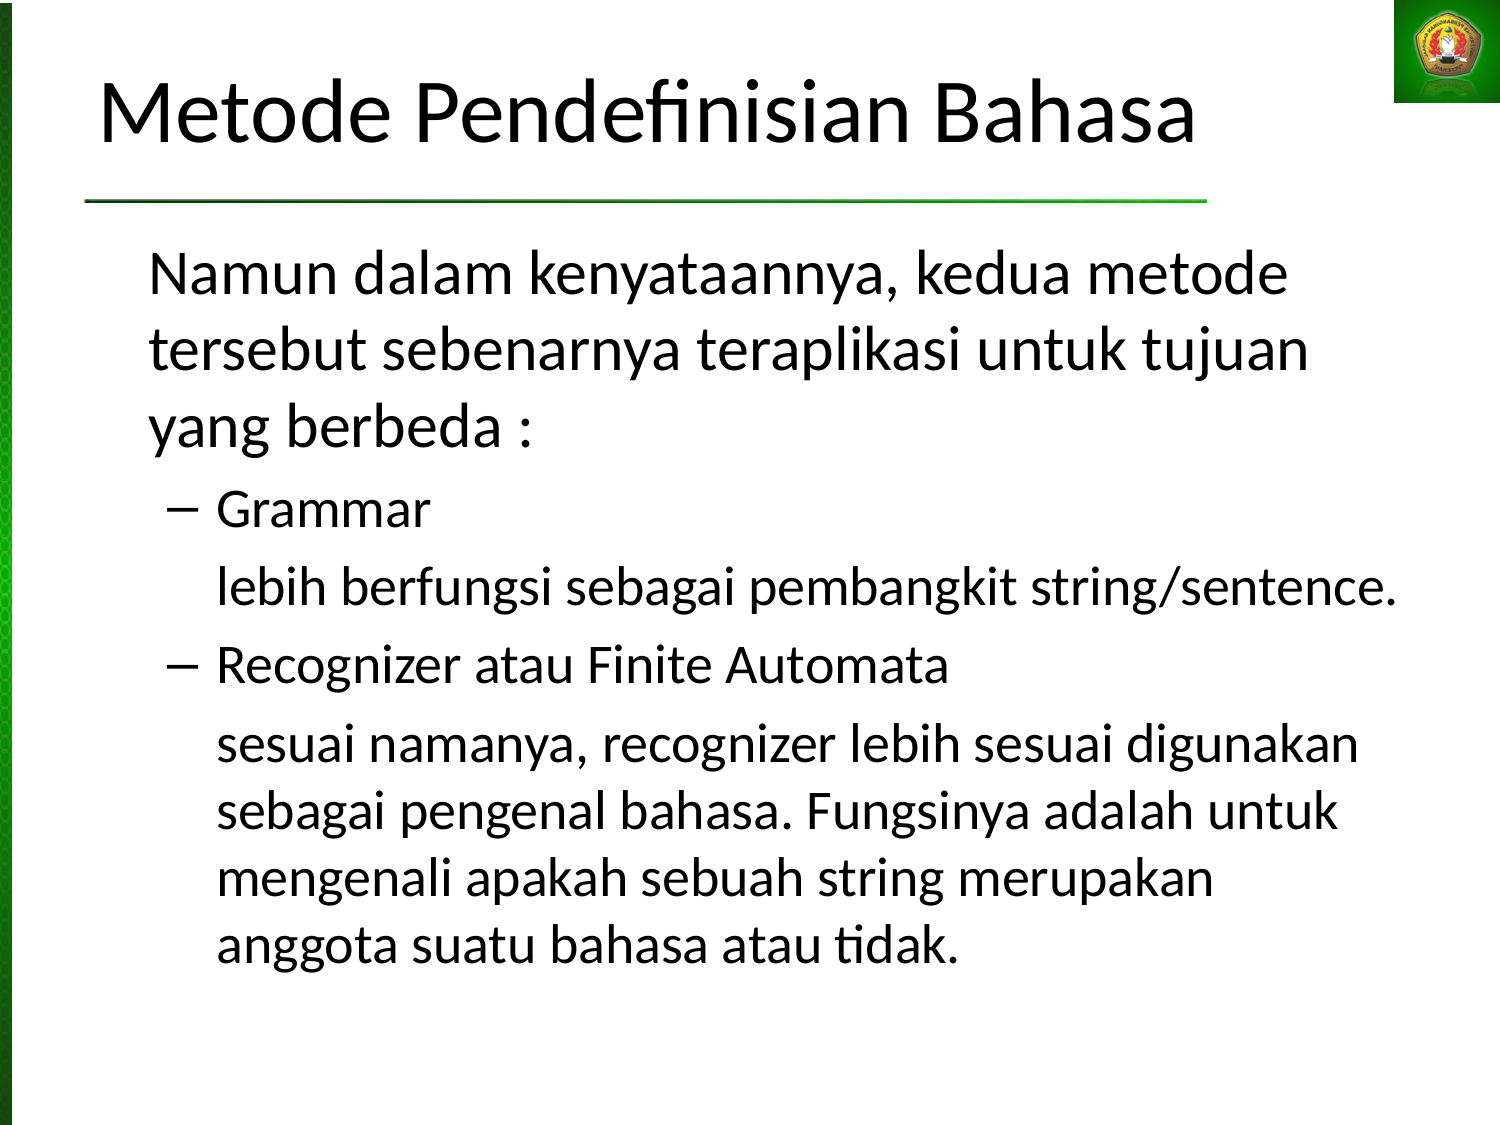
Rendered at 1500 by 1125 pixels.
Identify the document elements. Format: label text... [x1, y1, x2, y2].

title Metode Pendefinisian Bahasa [82, 11, 1432, 200]
list Namun dalam kenyataannya, kedua metode tersebut sebenarnya teraplikasi untuk tujuan yang berbeda : Grammar lebih berfungsi sebagai pembangkit string/sentence. Recognizer atau Finite Automata sesuai namanya, recognizer lebih sesuai digunakan sebagai pengenal bahasa. Fungsinya adalah untuk mengenali apakah sebuah string merupakan anggota suatu bahasa atau tidak. [75, 222, 1425, 1005]
picture [1394, 0, 1500, 103]
picture [0, 3, 12, 1125]
